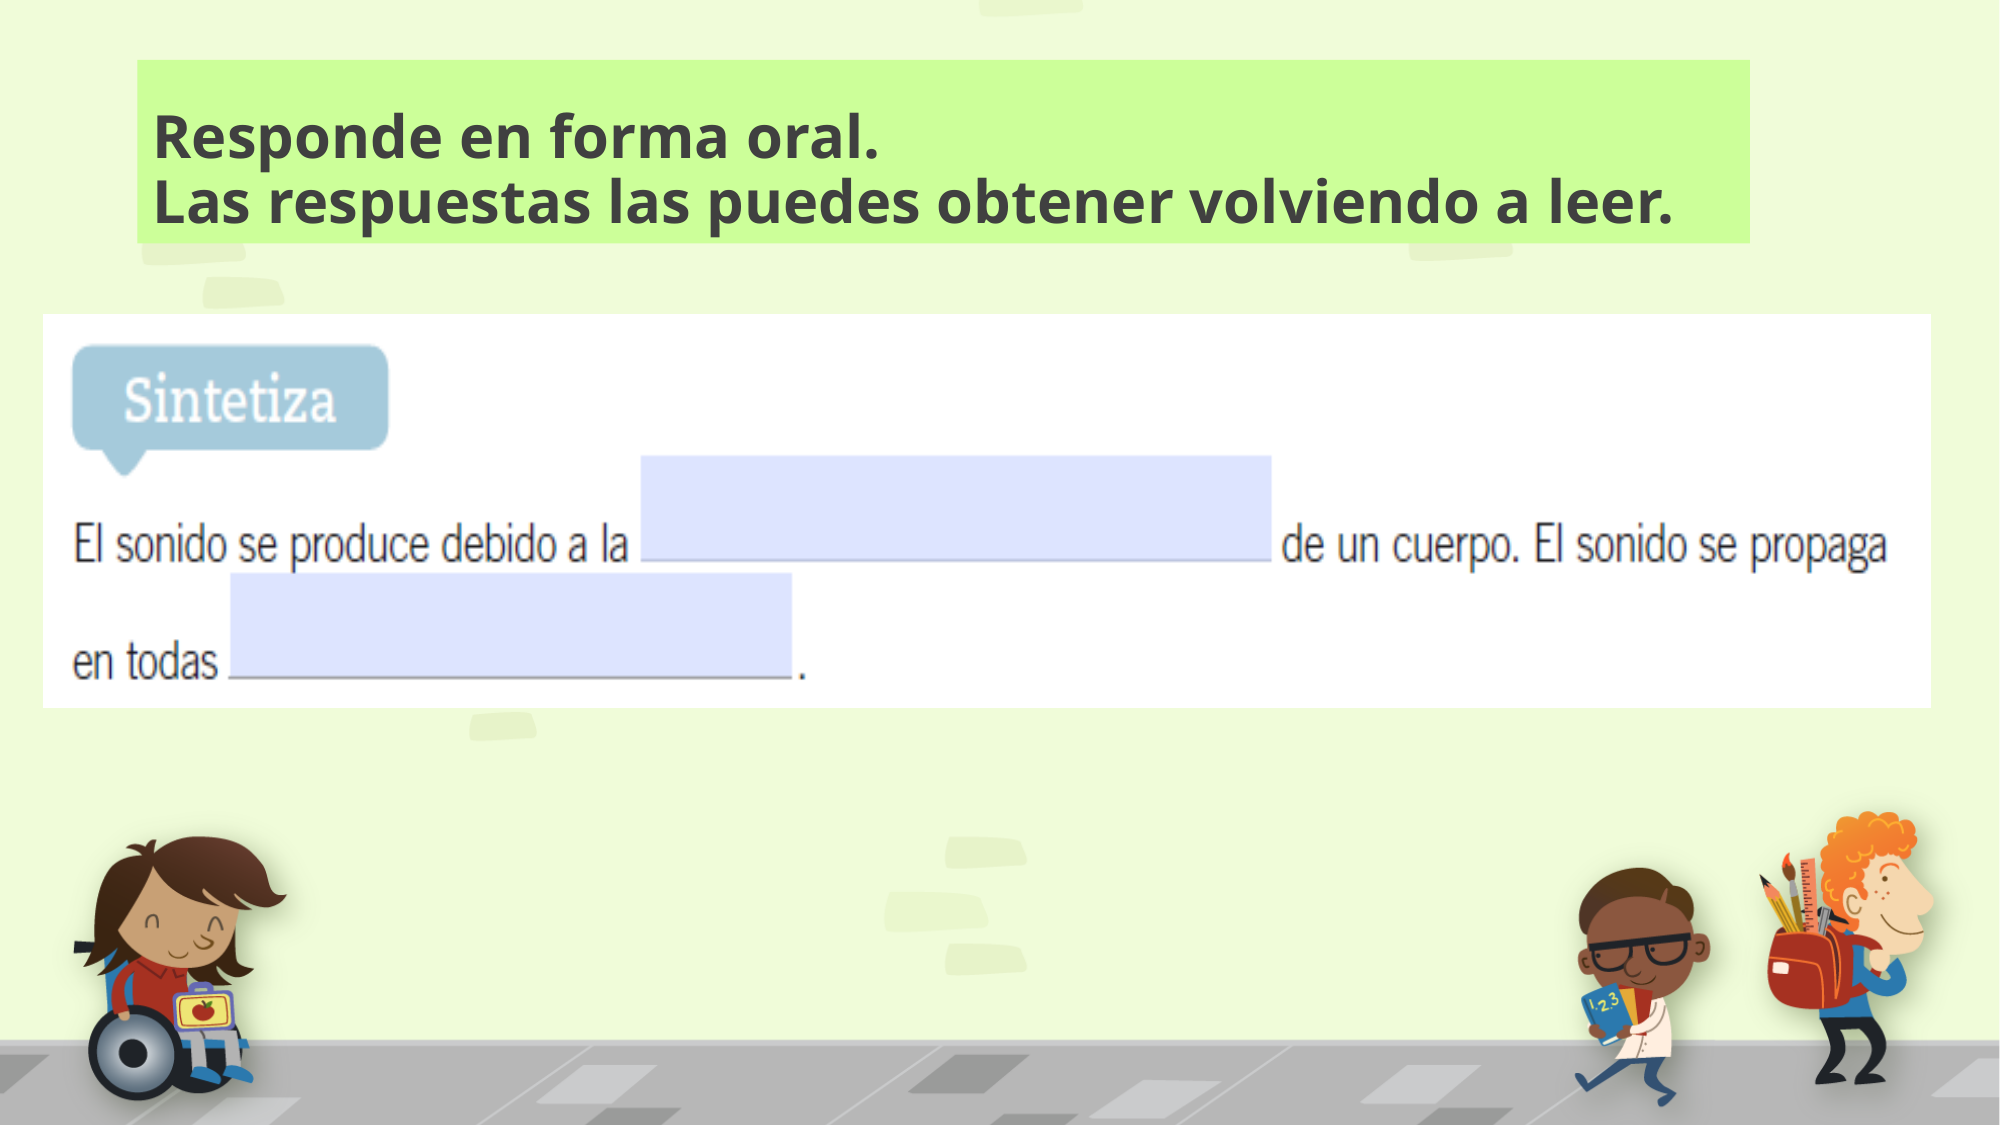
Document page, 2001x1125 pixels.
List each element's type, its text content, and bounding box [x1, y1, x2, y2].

picture [0, 0, 2000, 1125]
title Responde en forma oral. Las respuestas las puedes obtener volviendo a leer. [137, 59, 1750, 244]
